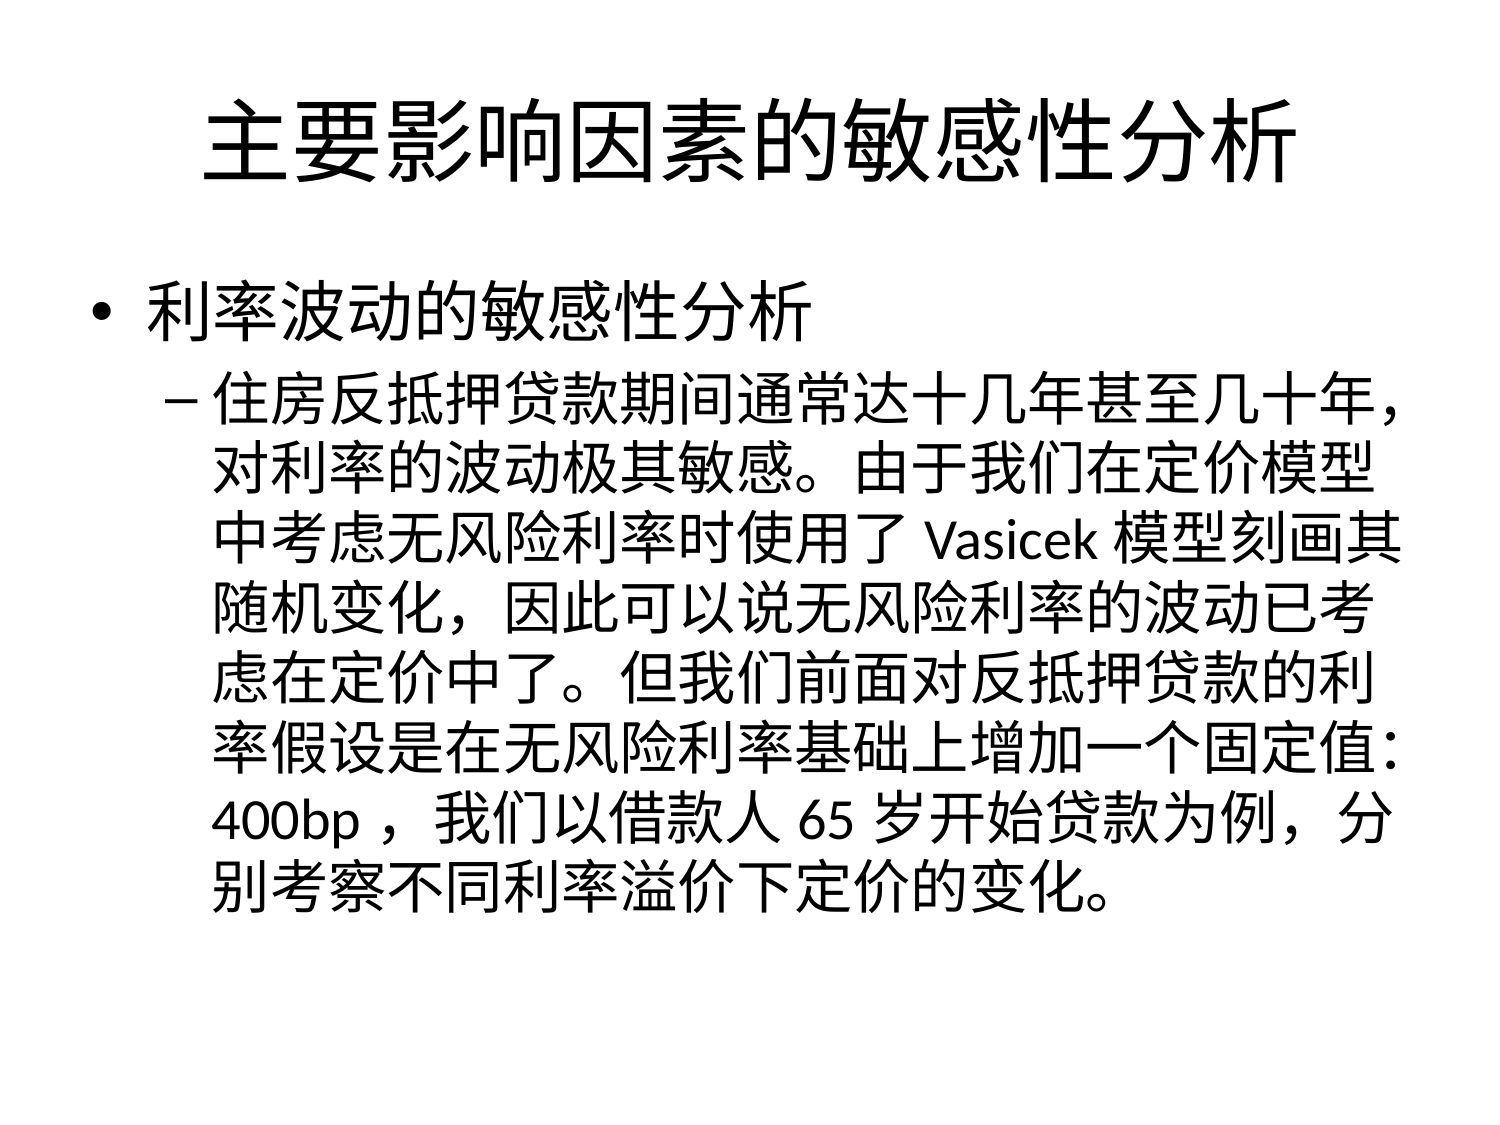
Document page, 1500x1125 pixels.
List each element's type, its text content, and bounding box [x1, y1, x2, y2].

title 主要影响因素的敏感性分析 [75, 45, 1425, 233]
list 利率波动的敏感性分析 住房反抵押贷款期间通常达十几年甚至几十年，对利率的波动极其敏感。由于我们在定价模型中考虑无风险利率时使用了Vasicek模型刻画其随机变化，因此可以说无风险利率的波动已考虑在定价中了。但我们前面对反抵押贷款的利率假设是在无风险利率基础上增加一个固定值：400bp，我们以借款人65岁开始贷款为例，分别考察不同利率溢价下定价的变化。 [75, 262, 1425, 1005]
